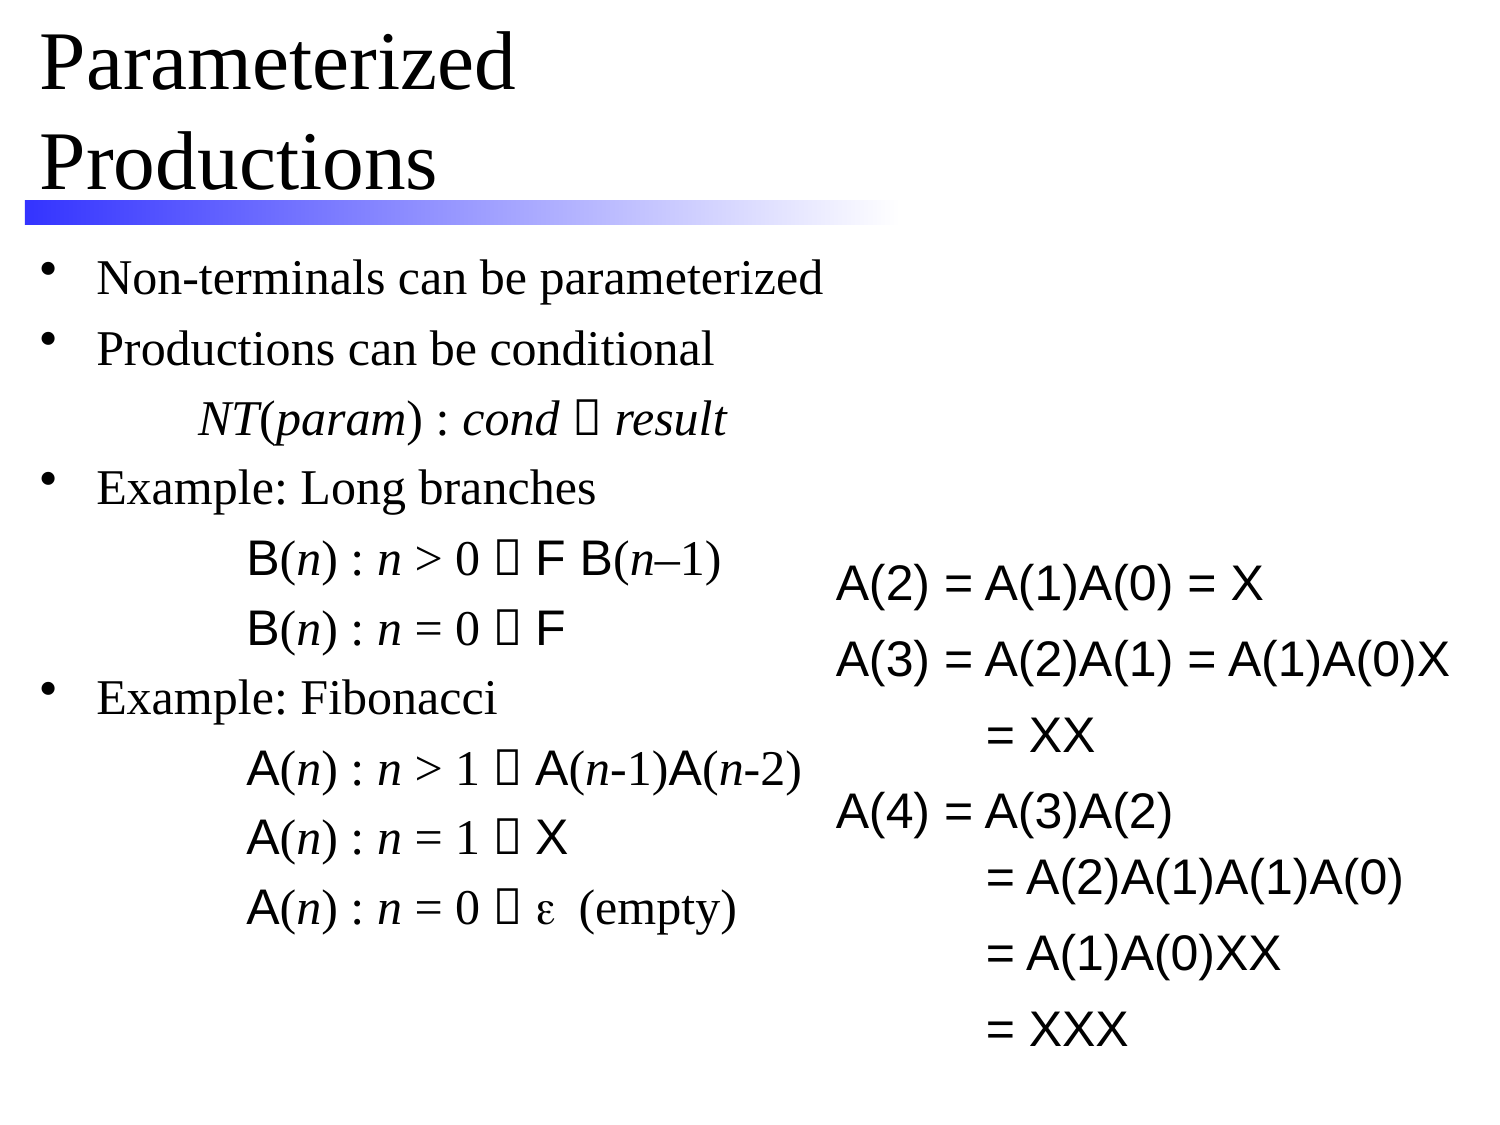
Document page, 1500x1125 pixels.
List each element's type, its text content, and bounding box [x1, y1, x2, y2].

list Non-terminals can be parameterized Productions can be conditional NT(param) : cond  result Example: Long branches B(n) : n > 0  F B(n–1) B(n) : n = 0  F Example: Fibonacci A(n) : n > 1  A(n-1)A(n-2) A(n) : n = 1  X A(n) : n = 0  e (empty) [24, 237, 901, 1101]
text_box A(2) = A(1)A(0) = X A(3) = A(2)A(1) = A(1)A(0)X = XX A(4) = A(3)A(2) = A(2)A(1)A(1)A(0) = A(1)A(0)XX = XXX [821, 537, 1466, 1064]
title Parameterized Productions [24, 24, 901, 188]
